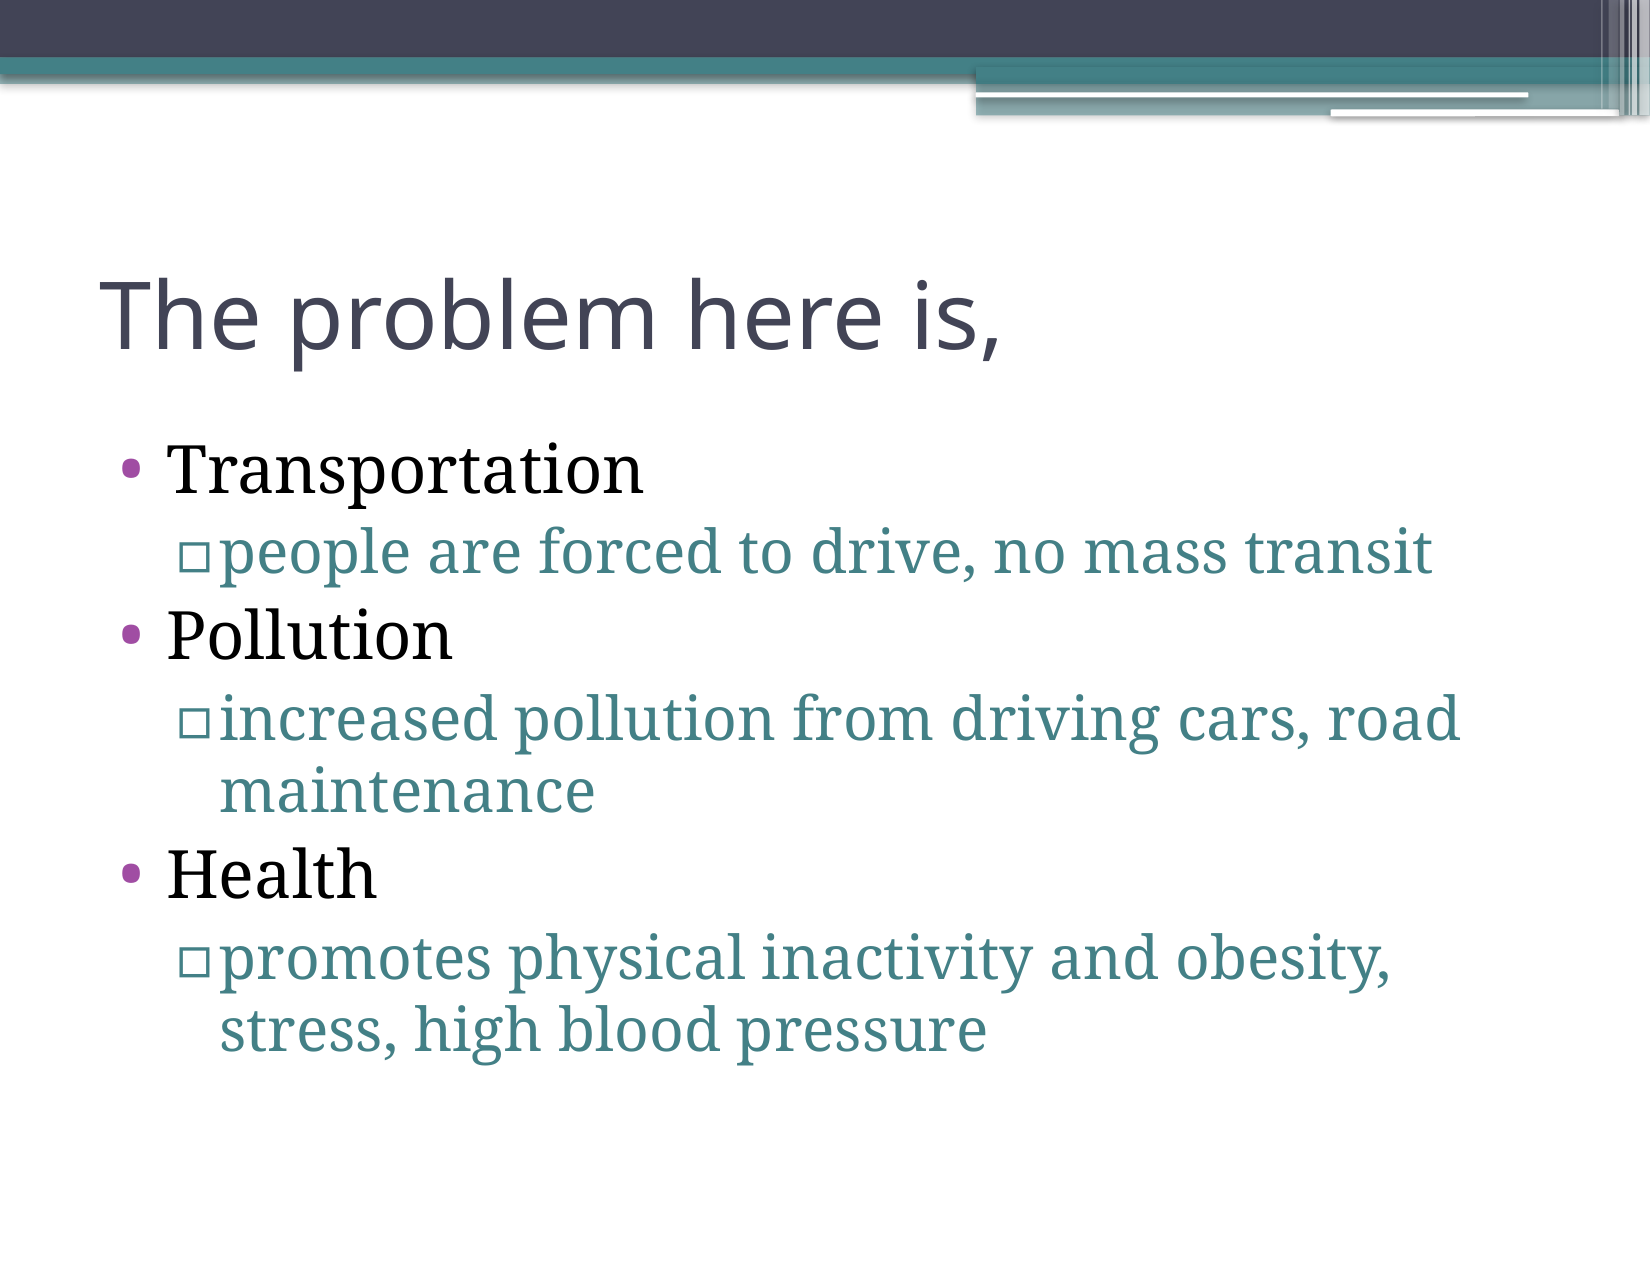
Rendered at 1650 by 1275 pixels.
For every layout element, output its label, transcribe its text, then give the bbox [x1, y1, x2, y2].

list Transportation people are forced to drive, no mass transit Pollution increased pollution from driving cars, road maintenance Health promotes physical inactivity and obesity, stress, high blood pressure [82, 418, 1568, 1223]
title The problem here is, [82, 212, 1568, 411]
